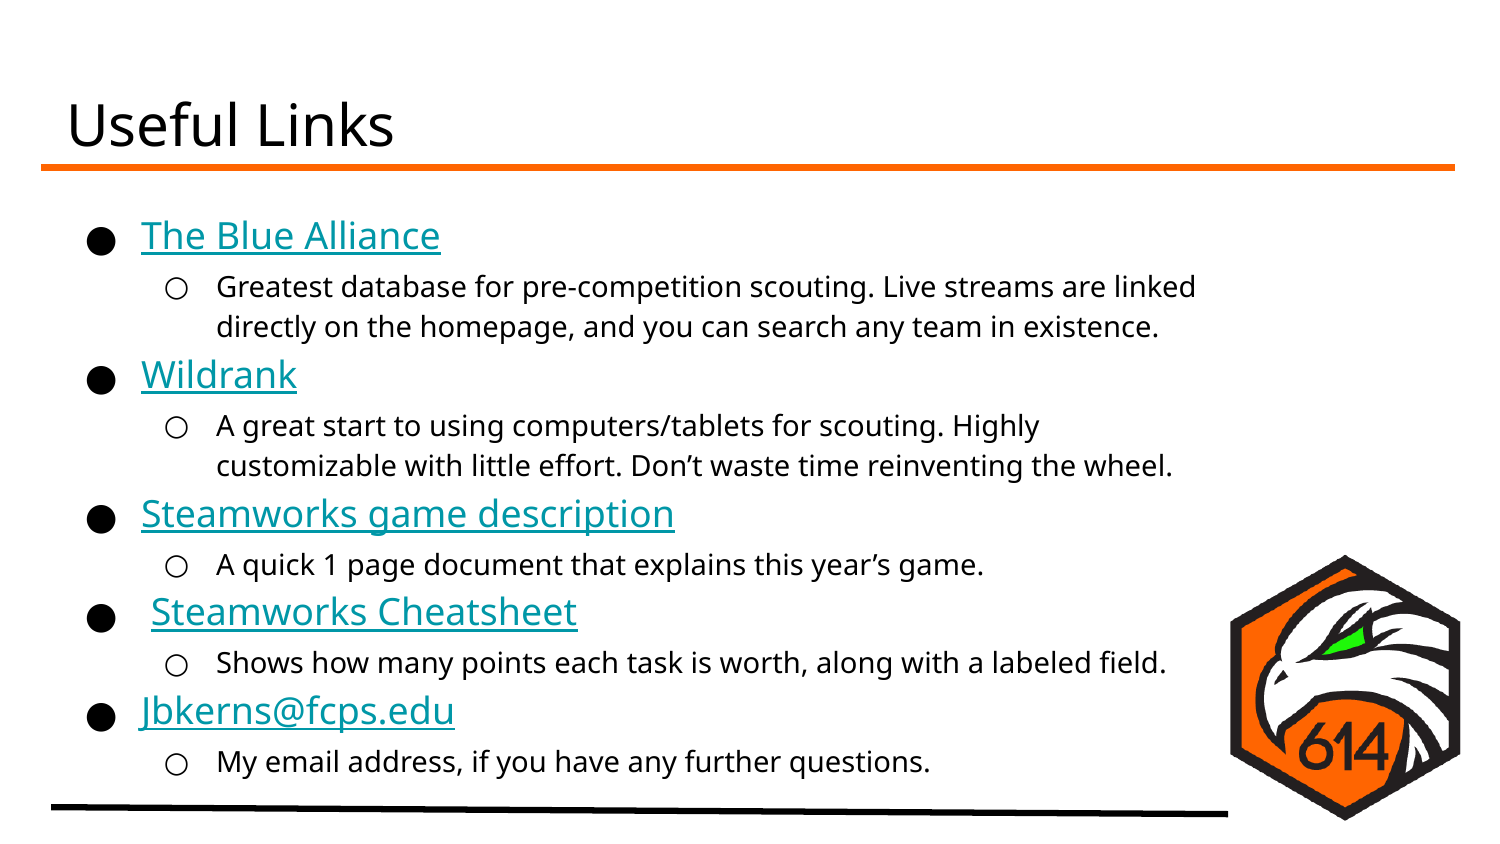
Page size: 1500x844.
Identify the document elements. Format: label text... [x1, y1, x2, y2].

picture [1175, 525, 1500, 844]
list The Blue Alliance Greatest database for pre-competition scouting. Live streams are linked directly on the homepage, and you can search any team in existence. Wildrank A great start to using computers/tablets for scouting. Highly customizable with little effort. Don’t waste time reinventing the wheel. Steamworks game description A quick 1 page document that explains this year’s game. Steamworks Cheatsheet Shows how many points each task is worth, along with a labeled field. Jbkerns@fcps.edu My email address, if you have any further questions. [51, 189, 1226, 810]
title Useful Links [51, 72, 1449, 167]
